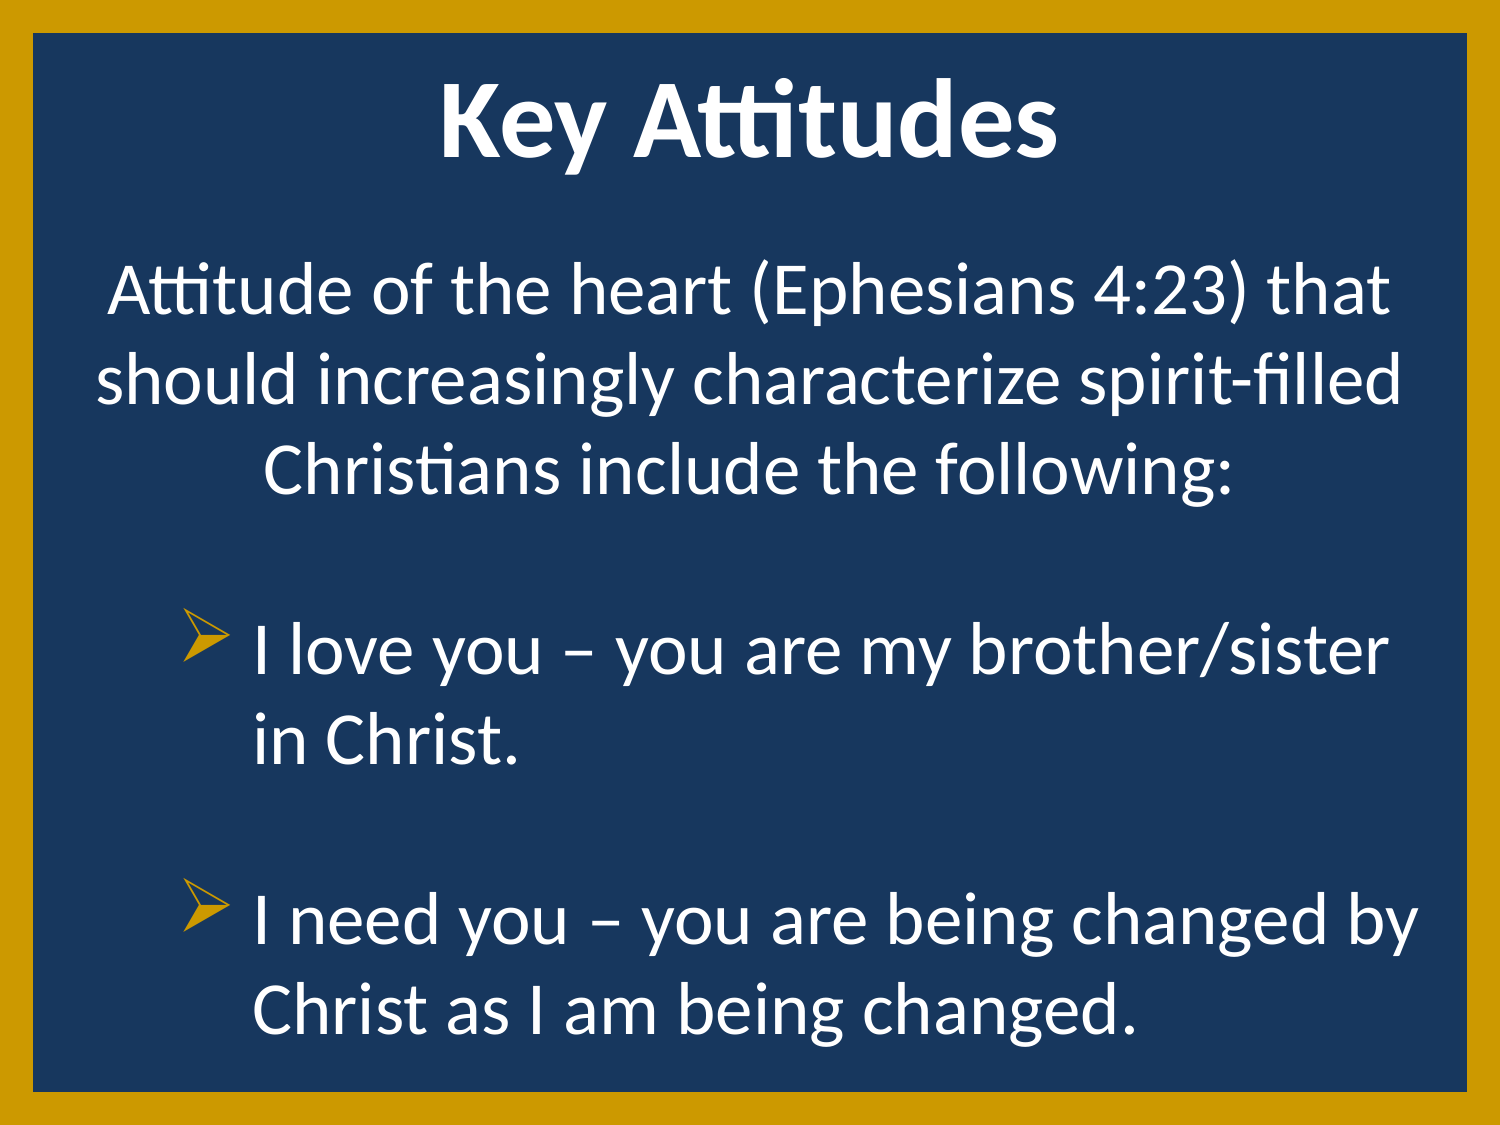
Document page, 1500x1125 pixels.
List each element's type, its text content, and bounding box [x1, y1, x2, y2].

text_box [10, 10, 1490, 1115]
text_box Key Attitudes Attitude of the heart (Ephesians 4:23) that should increasingly characterize spirit-filled Christians include the following: I love you – you are my brother/sister in Christ. I need you – you are being changed by Christ as I am being changed. [50, 37, 1450, 1125]
